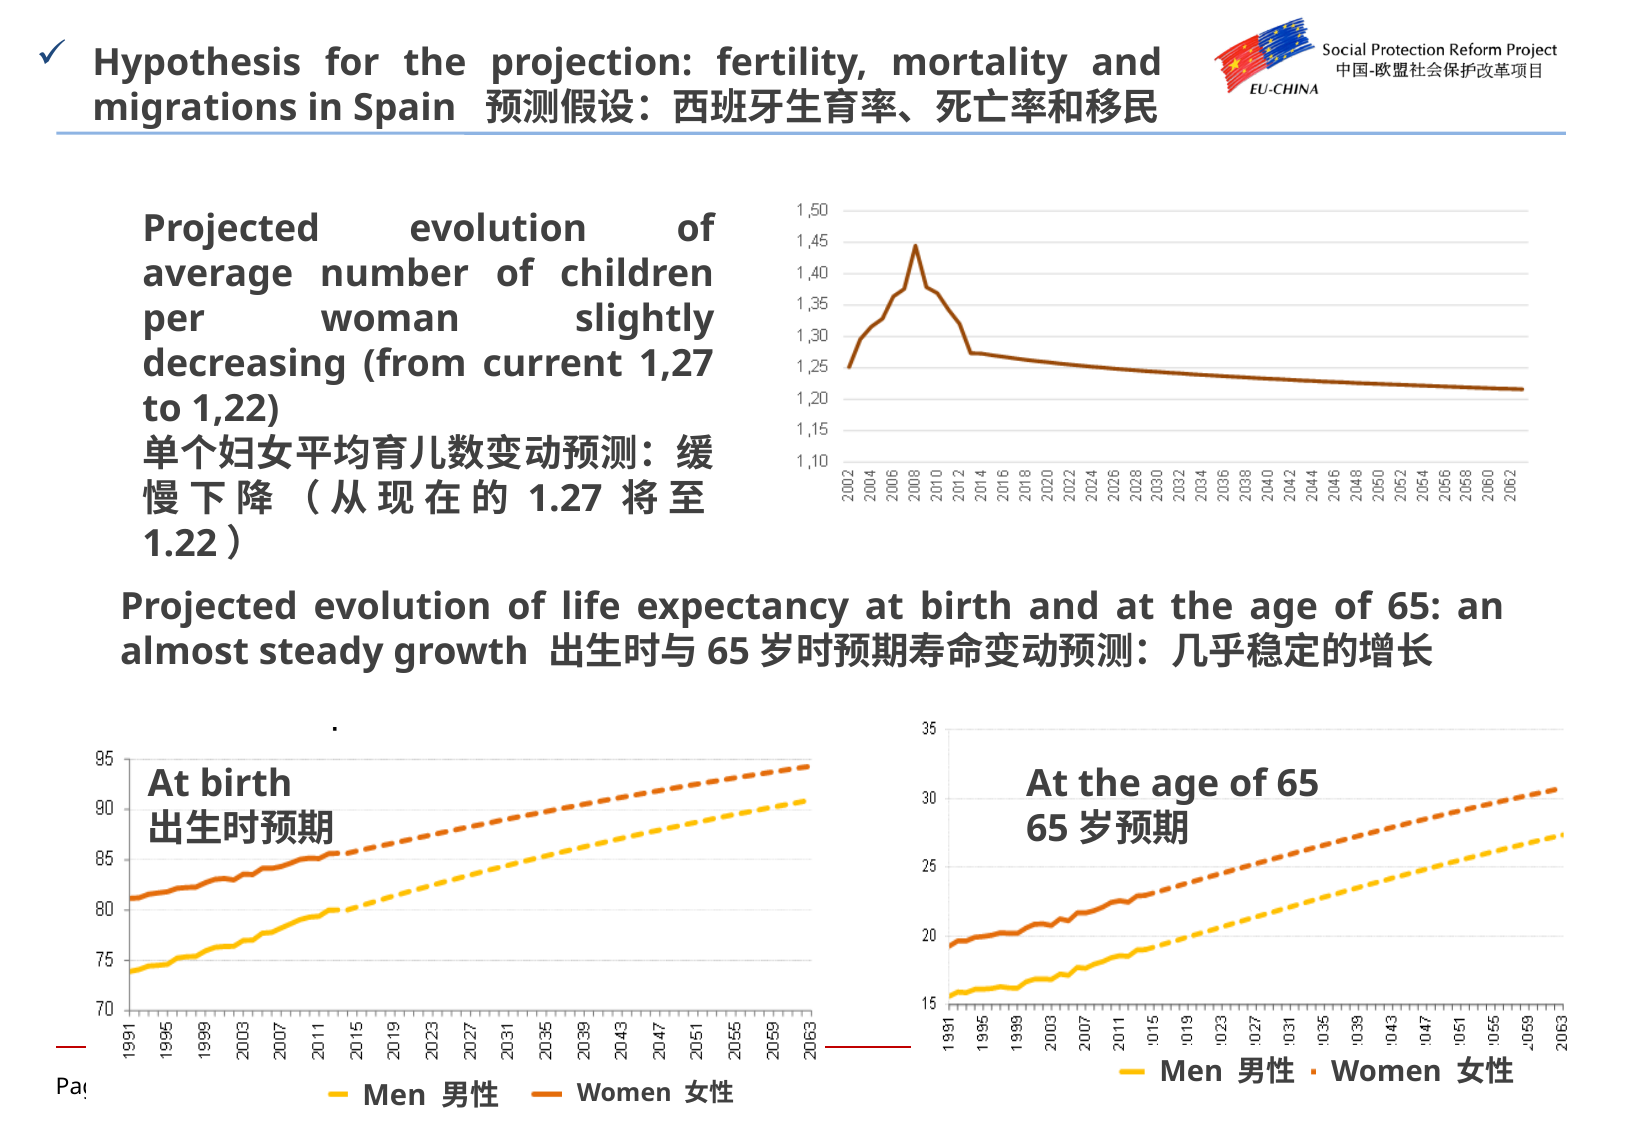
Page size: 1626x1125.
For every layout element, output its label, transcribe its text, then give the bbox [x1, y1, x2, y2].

picture [910, 715, 1569, 1094]
text_box Projected evolution of average number of children per woman slightly decreasing (from current 1,27 to 1,22) 单个妇女平均育儿数变动预测：缓慢下降（从现在的1.27将至1.22） [127, 196, 730, 504]
picture [1206, 10, 1567, 99]
text_box Hypothesis for the projection: fertility, mortality and migrations in Spain 预测假设：西班牙生育率、死亡率和移民 [21, 30, 1179, 138]
picture [86, 727, 825, 1122]
picture [788, 196, 1546, 522]
text_box Projected evolution of life expectancy at birth and at the age of 65: an almost steady growth 出生时与65岁时预期寿命变动预测：几乎稳定的增长 [105, 574, 1522, 681]
